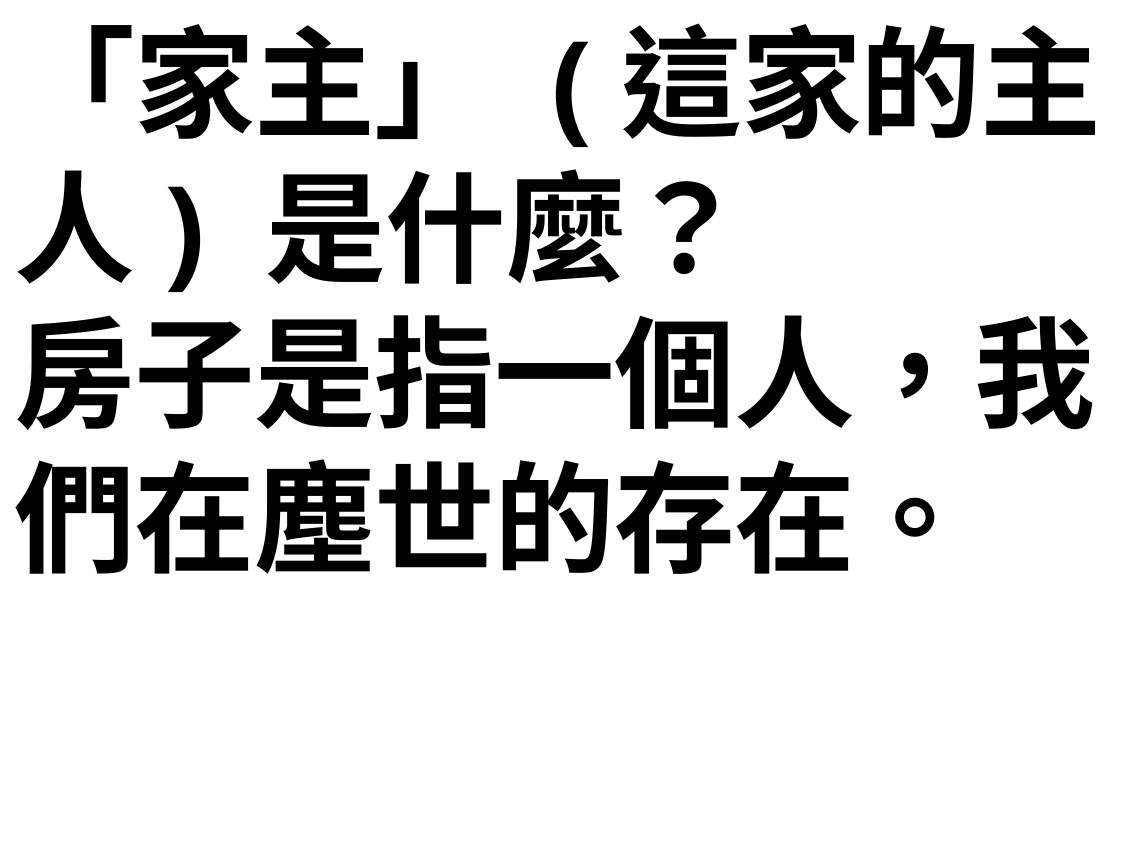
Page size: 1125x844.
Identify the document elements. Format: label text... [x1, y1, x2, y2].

text_box 「家主」 (這家的主人) 是什麼？ 房子是指一個人，我們在塵世的存在。 [0, 0, 1125, 595]
